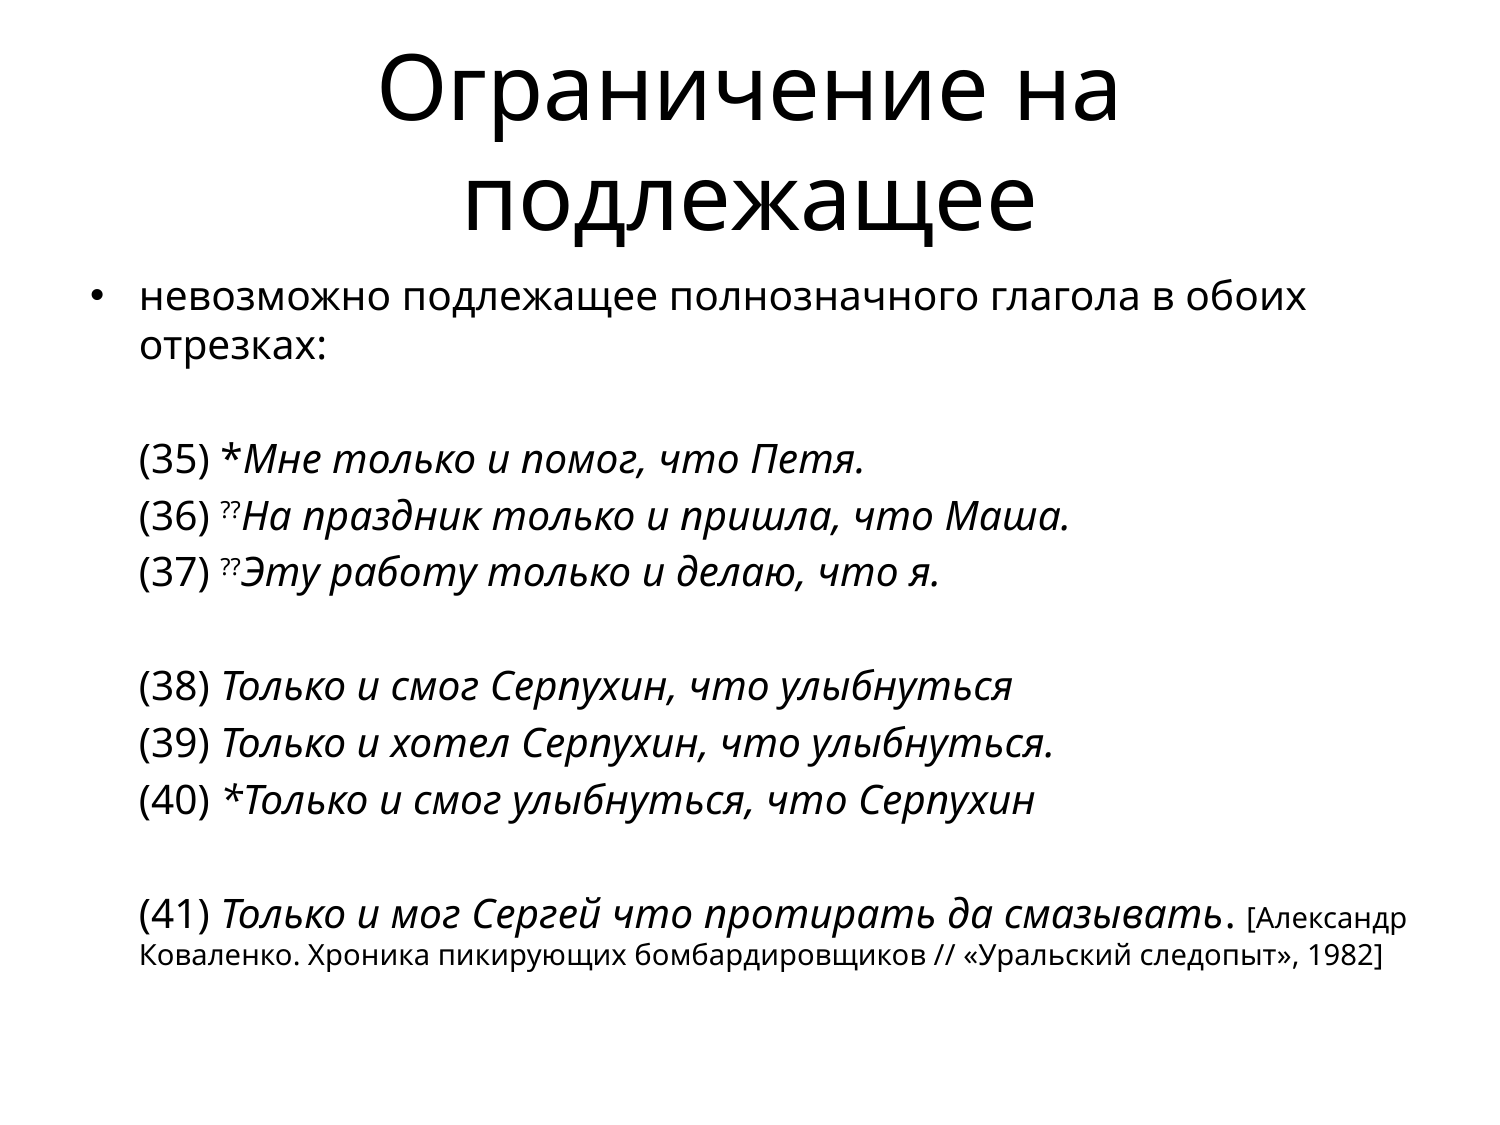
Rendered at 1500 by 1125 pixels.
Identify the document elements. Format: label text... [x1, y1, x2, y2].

list невозможно подлежащее полнозначного глагола в обоих отрезках: (35) *Мне только и помог, что Петя. (36) ??На праздник только и пришла, что Маша. (37) ??Эту работу только и делаю, что я. (38) Только и смог Серпухин, что улыбнуться (39) Только и хотел Серпухин, что улыбнуться. (40) *Только и смог улыбнуться, что Серпухин (41) Только и мог Сергей что протирать да смазывать. [Александр Коваленко. Хроника пикирующих бомбардировщиков // «Уральский следопыт», 1982] [75, 262, 1425, 1005]
title Ограничение на подлежащее [75, 45, 1425, 233]
